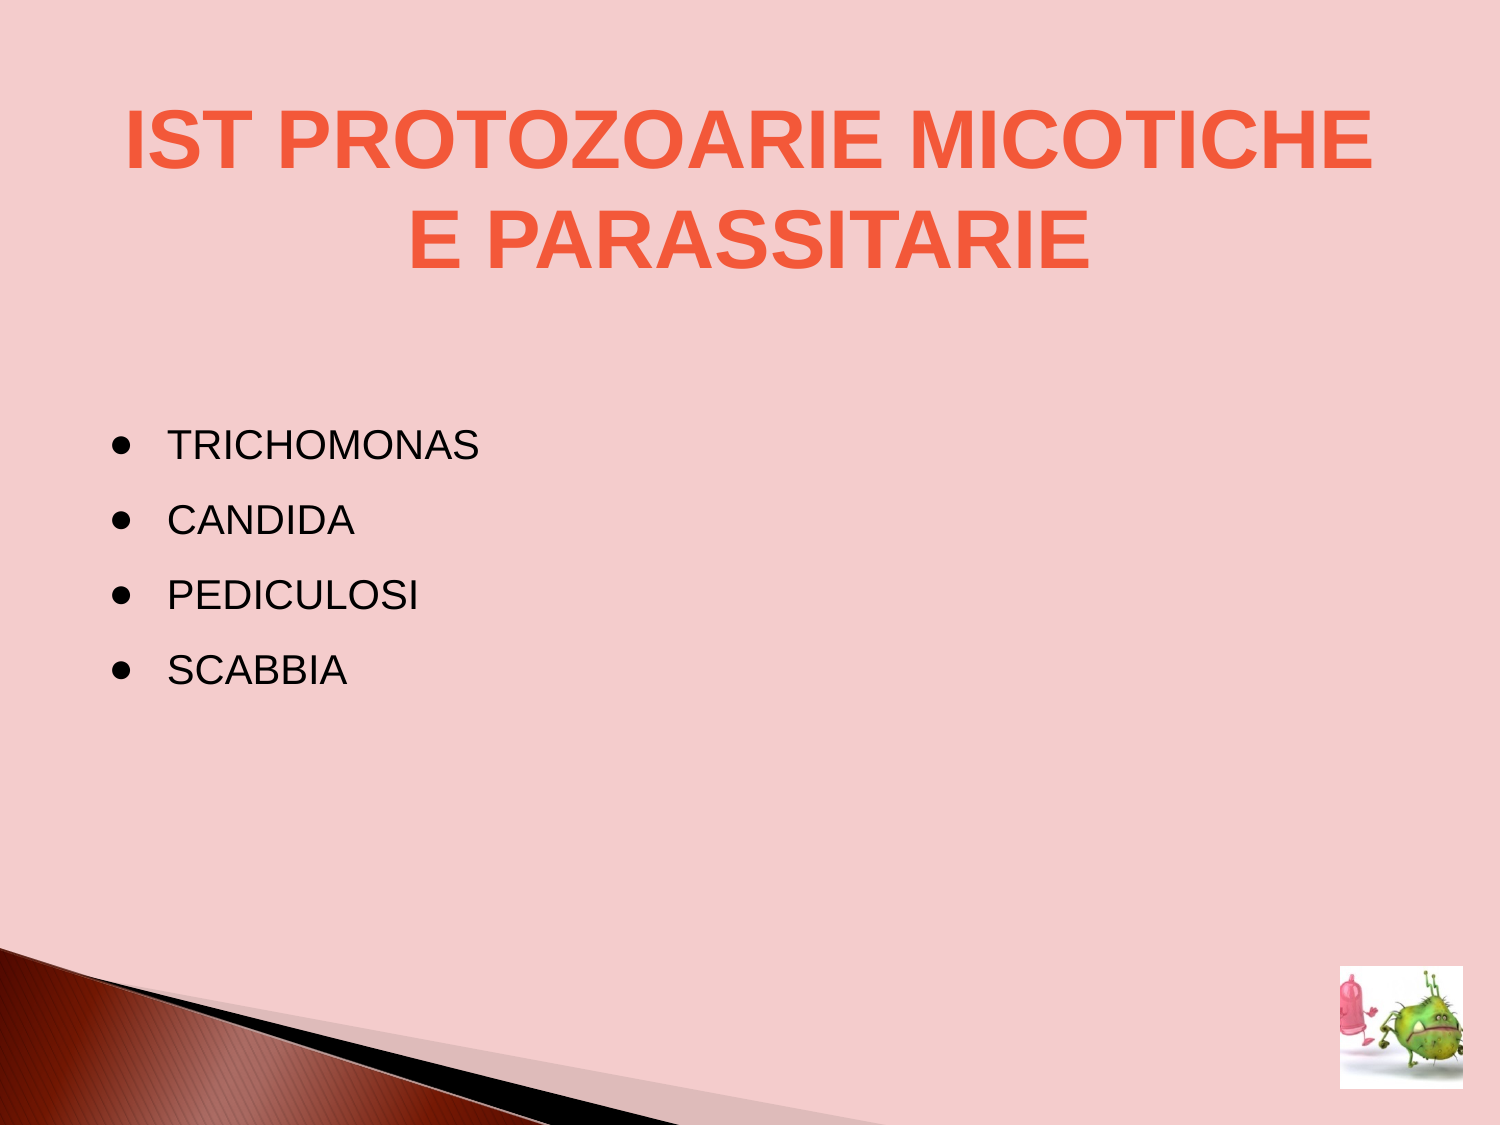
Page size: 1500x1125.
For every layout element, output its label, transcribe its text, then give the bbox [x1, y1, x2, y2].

text_box TRICHOMONAS CANDIDA PEDICULOSI SCABBIA [77, 385, 1426, 815]
text_box IST PROTOZOARIE MICOTICHE E PARASSITARIE [75, 78, 1424, 271]
picture [1340, 965, 1464, 1089]
picture [0, 947, 557, 1125]
